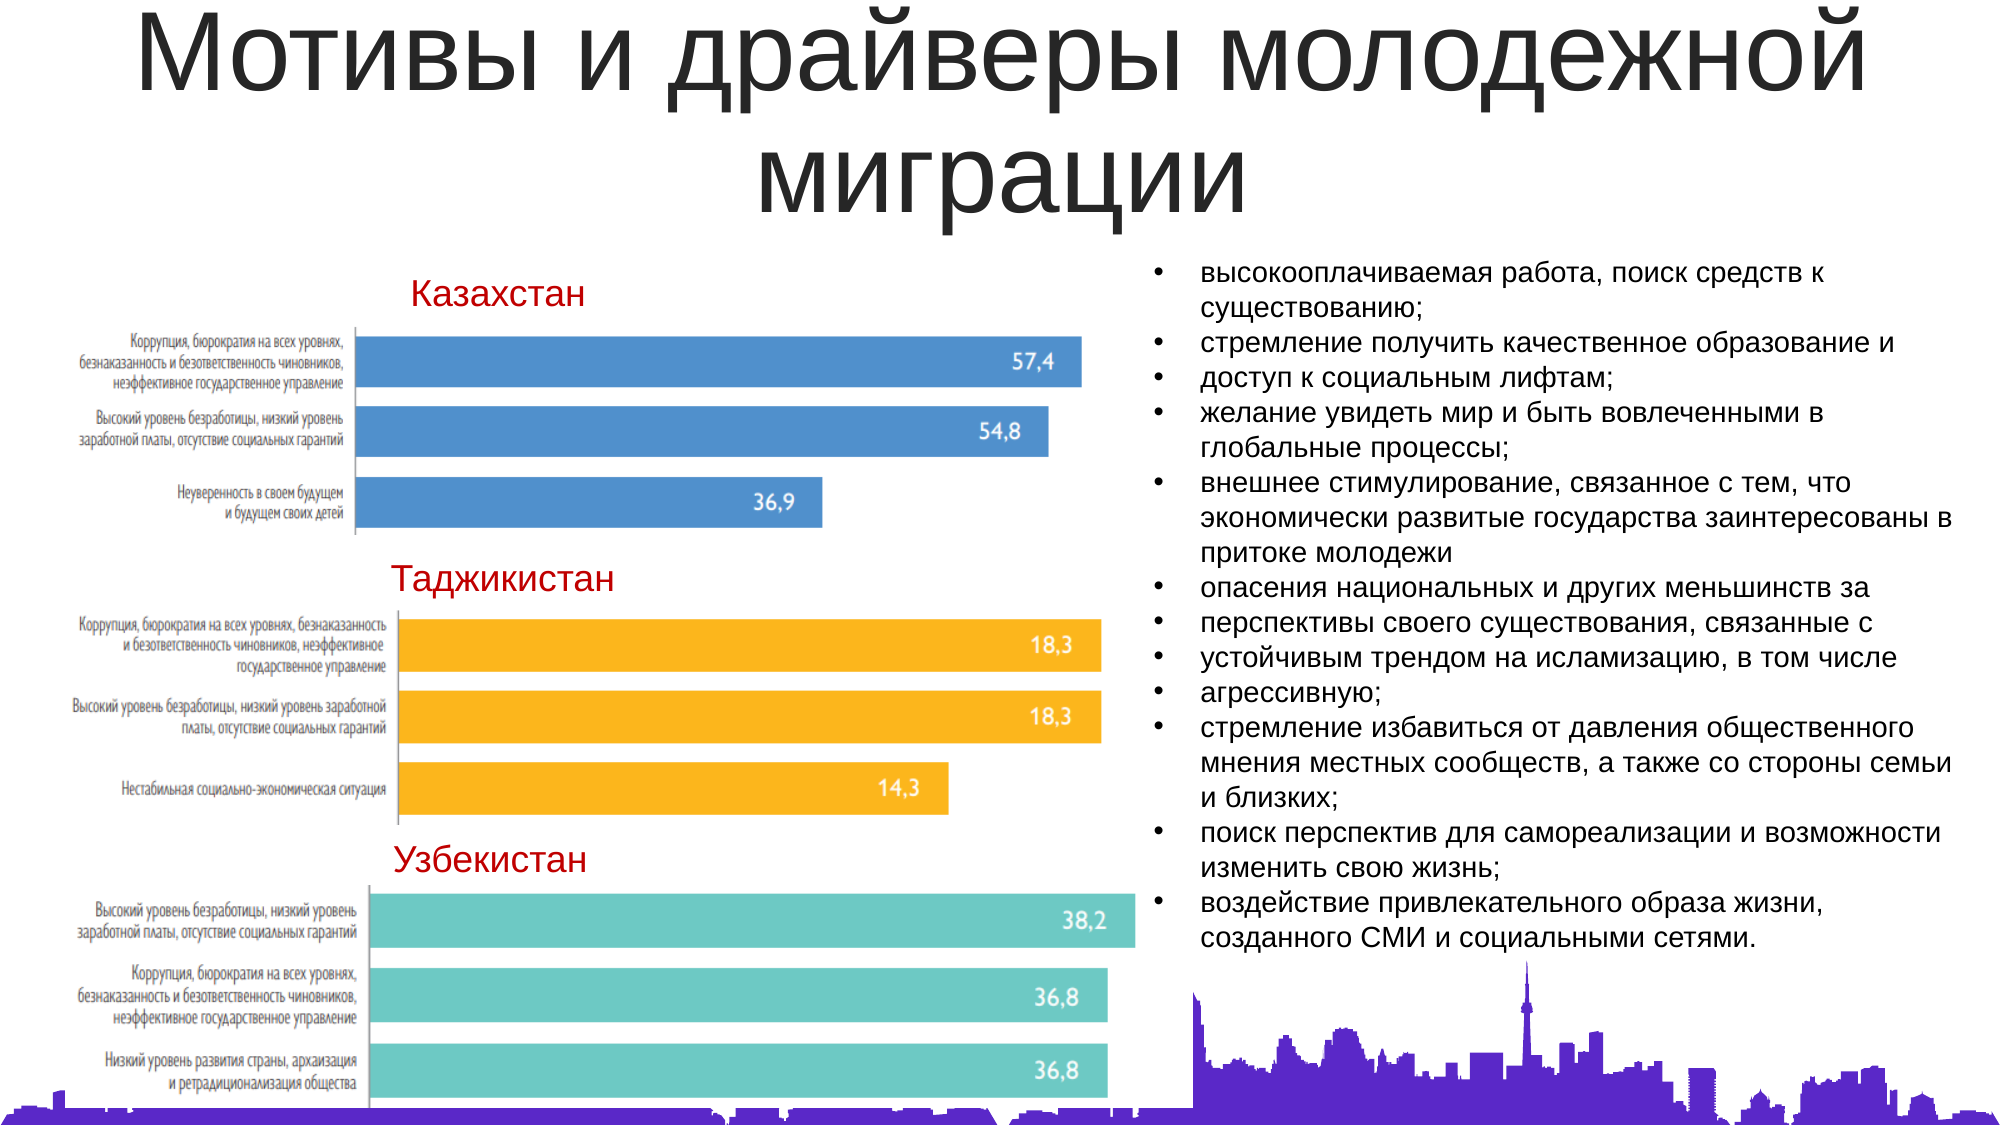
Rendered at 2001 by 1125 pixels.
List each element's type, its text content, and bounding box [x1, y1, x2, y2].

picture [65, 608, 1139, 825]
picture [67, 320, 1141, 535]
text_box Казахстан [395, 261, 601, 320]
text_box Узбекистан [378, 827, 603, 885]
text_box высокооплачиваемая работа, поиск средств к существованию; стремление получить качественное образование и доступ к социальным лифтам; желание увидеть мир и быть вовлеченными в глобальные процессы; внешнее стимулирование, связанное с тем, что экономически развитые государства заинтересованы в притоке молодежи опасения национальных и других меньшинств за перспективы своего существования, связанные с устойчивым трендом на исламизацию, в том числе агрессивную; стремление избавиться от давления общественного мнения местных сообществ, а также со стороны семьи и близких; поиск перспектив для самореализации и возможности изменить свою жизнь; воздействие привлекательного образа жизни, созданного СМИ и социальными сетями. [1138, 246, 1974, 961]
list Мотивы и драйверы молодежной миграции [53, 55, 1952, 175]
picture [65, 885, 1193, 1108]
text_box Таджикистан [375, 546, 631, 607]
